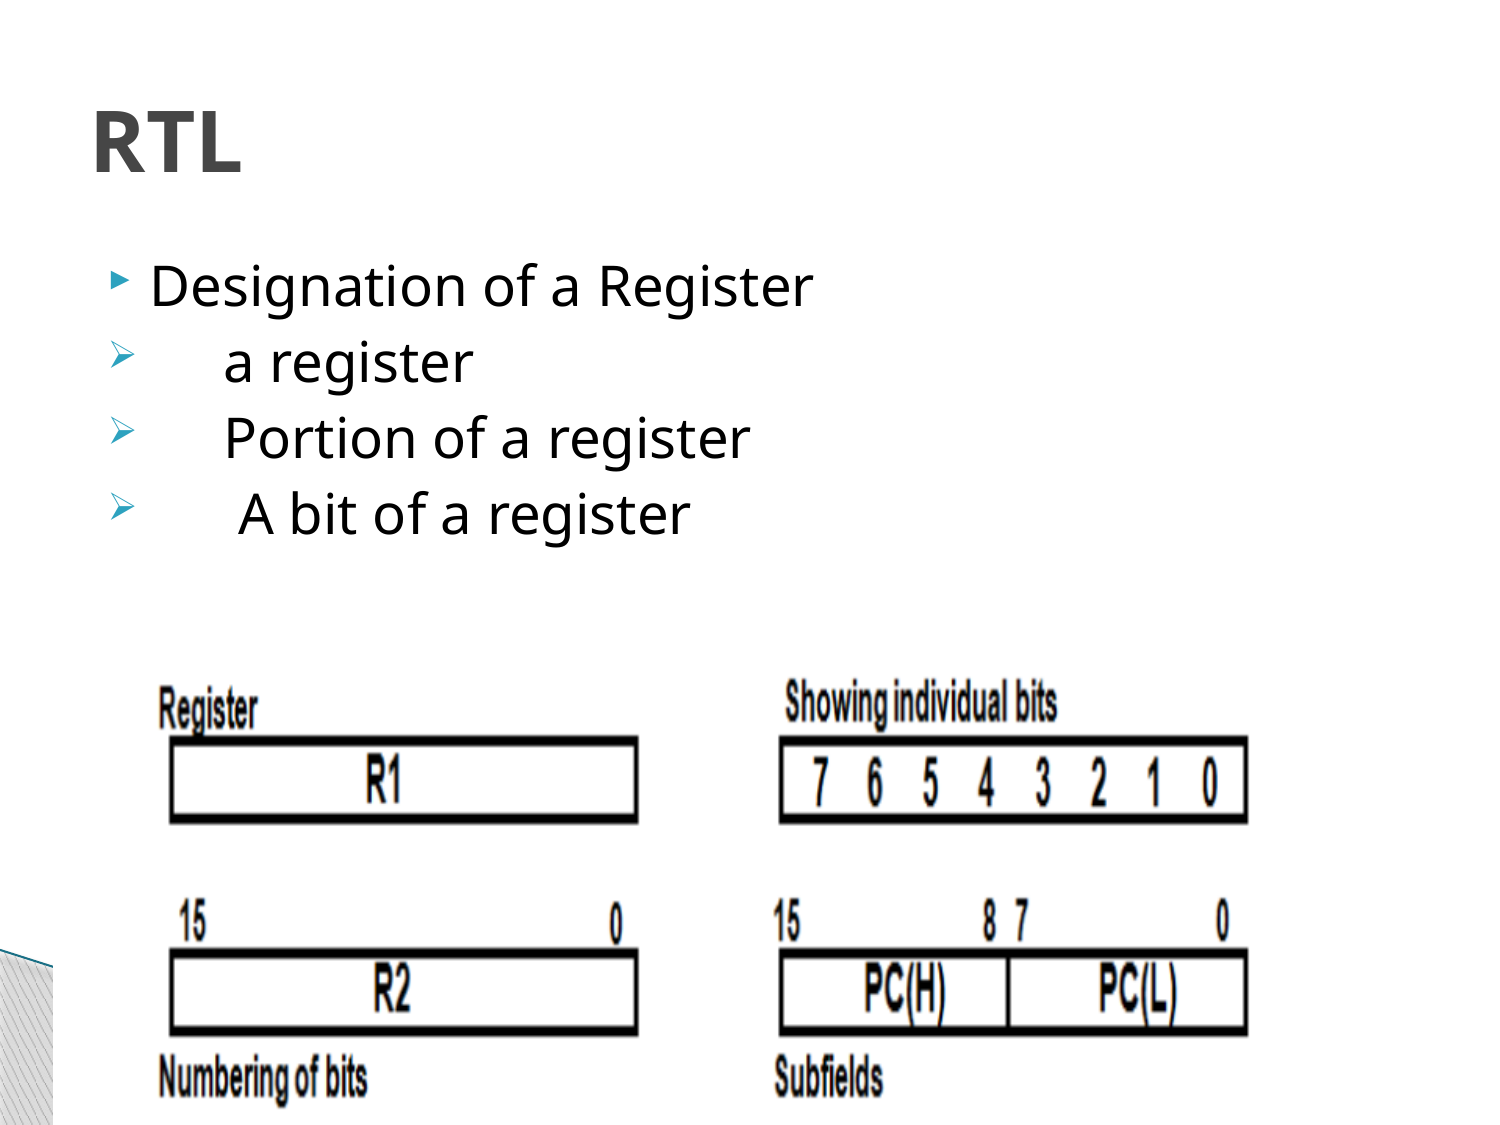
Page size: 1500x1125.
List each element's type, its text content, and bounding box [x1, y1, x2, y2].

title RTL [75, 45, 1425, 233]
list Designation of a Register a register Portion of a register A bit of a register [75, 243, 1425, 986]
picture [52, 638, 1368, 1125]
